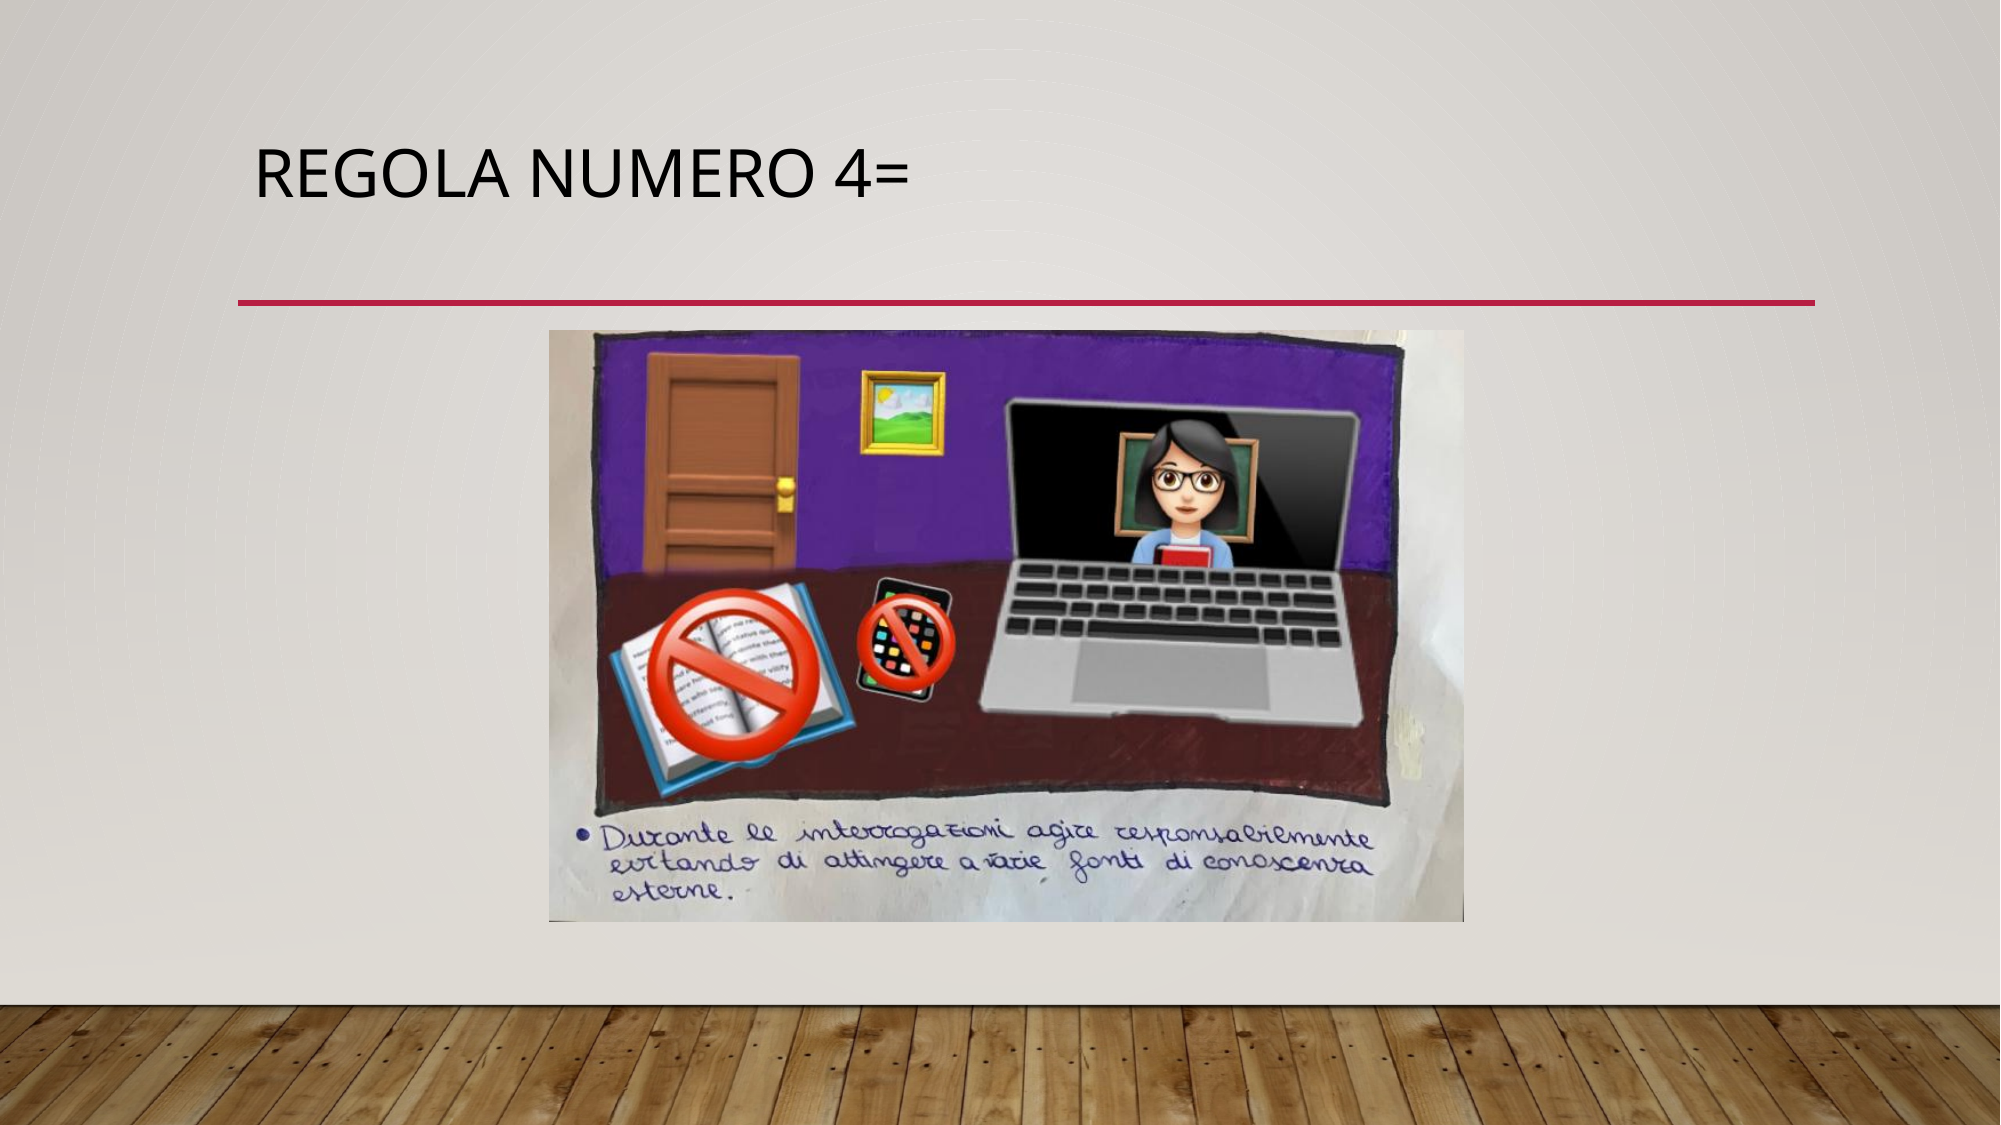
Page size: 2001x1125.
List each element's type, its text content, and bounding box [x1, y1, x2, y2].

picture [0, 1005, 2000, 1125]
title REGOLA NUMERO 4= [238, 131, 1814, 305]
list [549, 330, 1464, 922]
